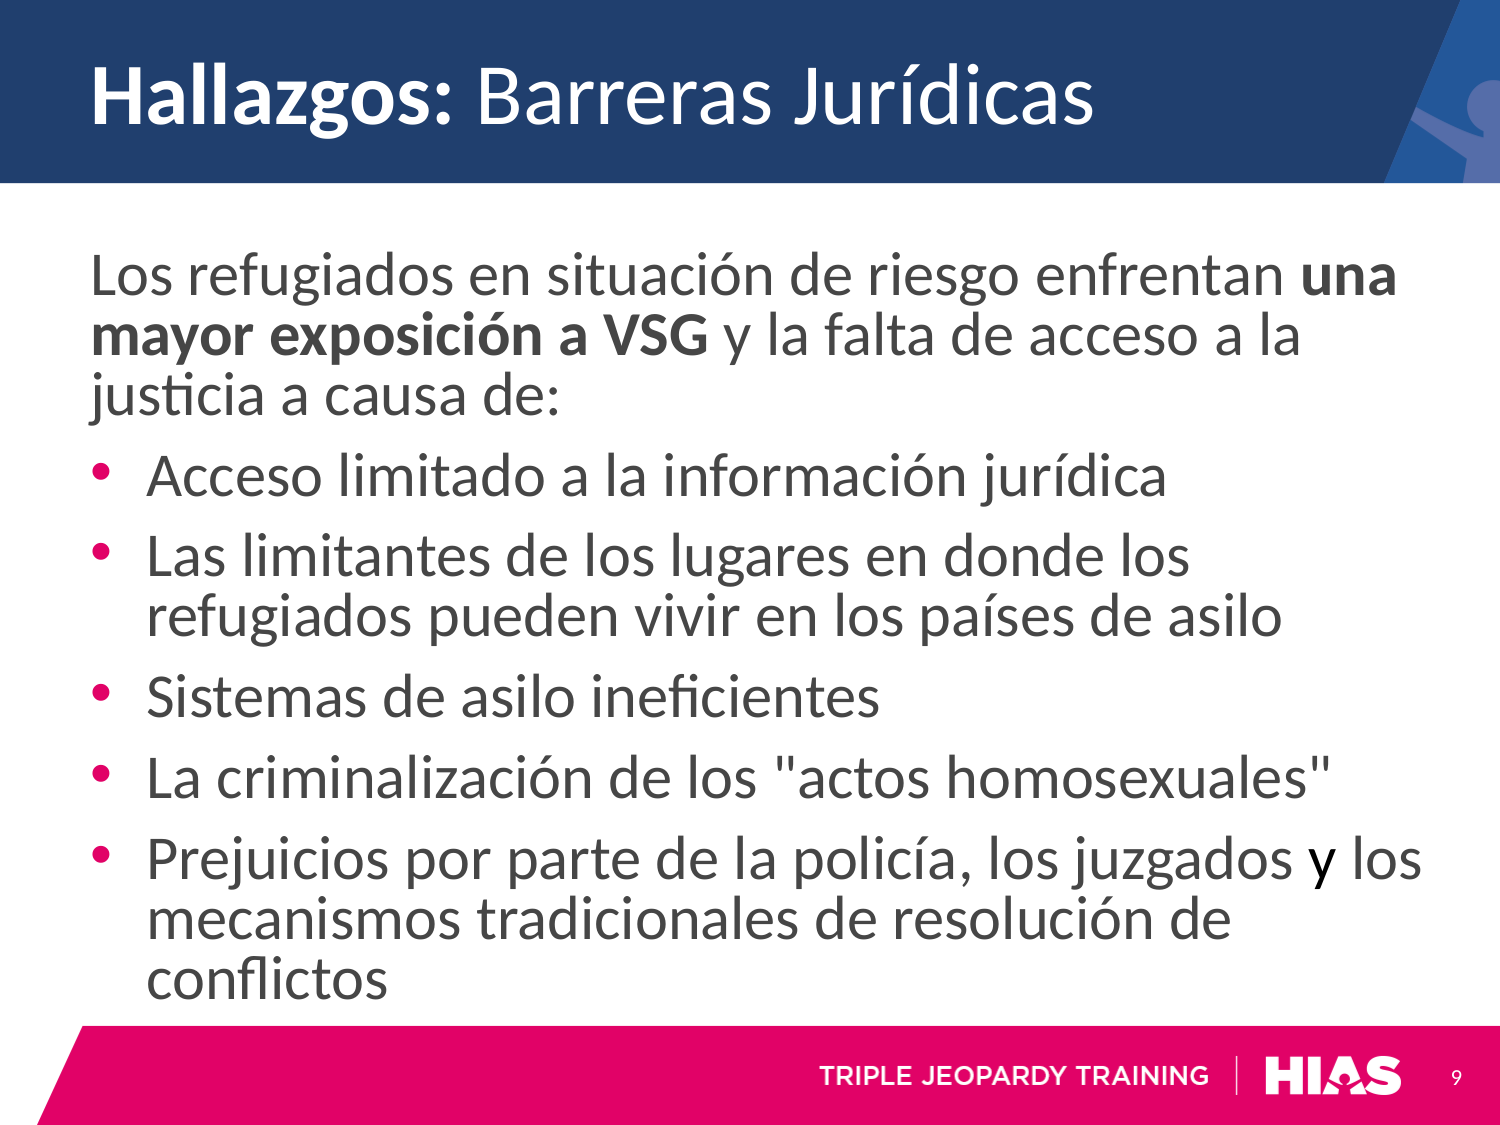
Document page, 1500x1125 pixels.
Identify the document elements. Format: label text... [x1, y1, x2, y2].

title Hallazgos: Barreras Jurídicas [75, 0, 1425, 180]
picture [0, 0, 1500, 1125]
list Los refugiados en situación de riesgo enfrentan una mayor exposición a VSG y la falta de acceso a la justicia a causa de: Acceso limitado a la información jurídica Las limitantes de los lugares en donde los refugiados pueden vivir en los países de asilo Sistemas de asilo ineficientes La criminalización de los "actos homosexuales" Prejuicios por parte de la policía, los juzgados y los mecanismos tradicionales de resolución de conflictos [75, 239, 1442, 1032]
